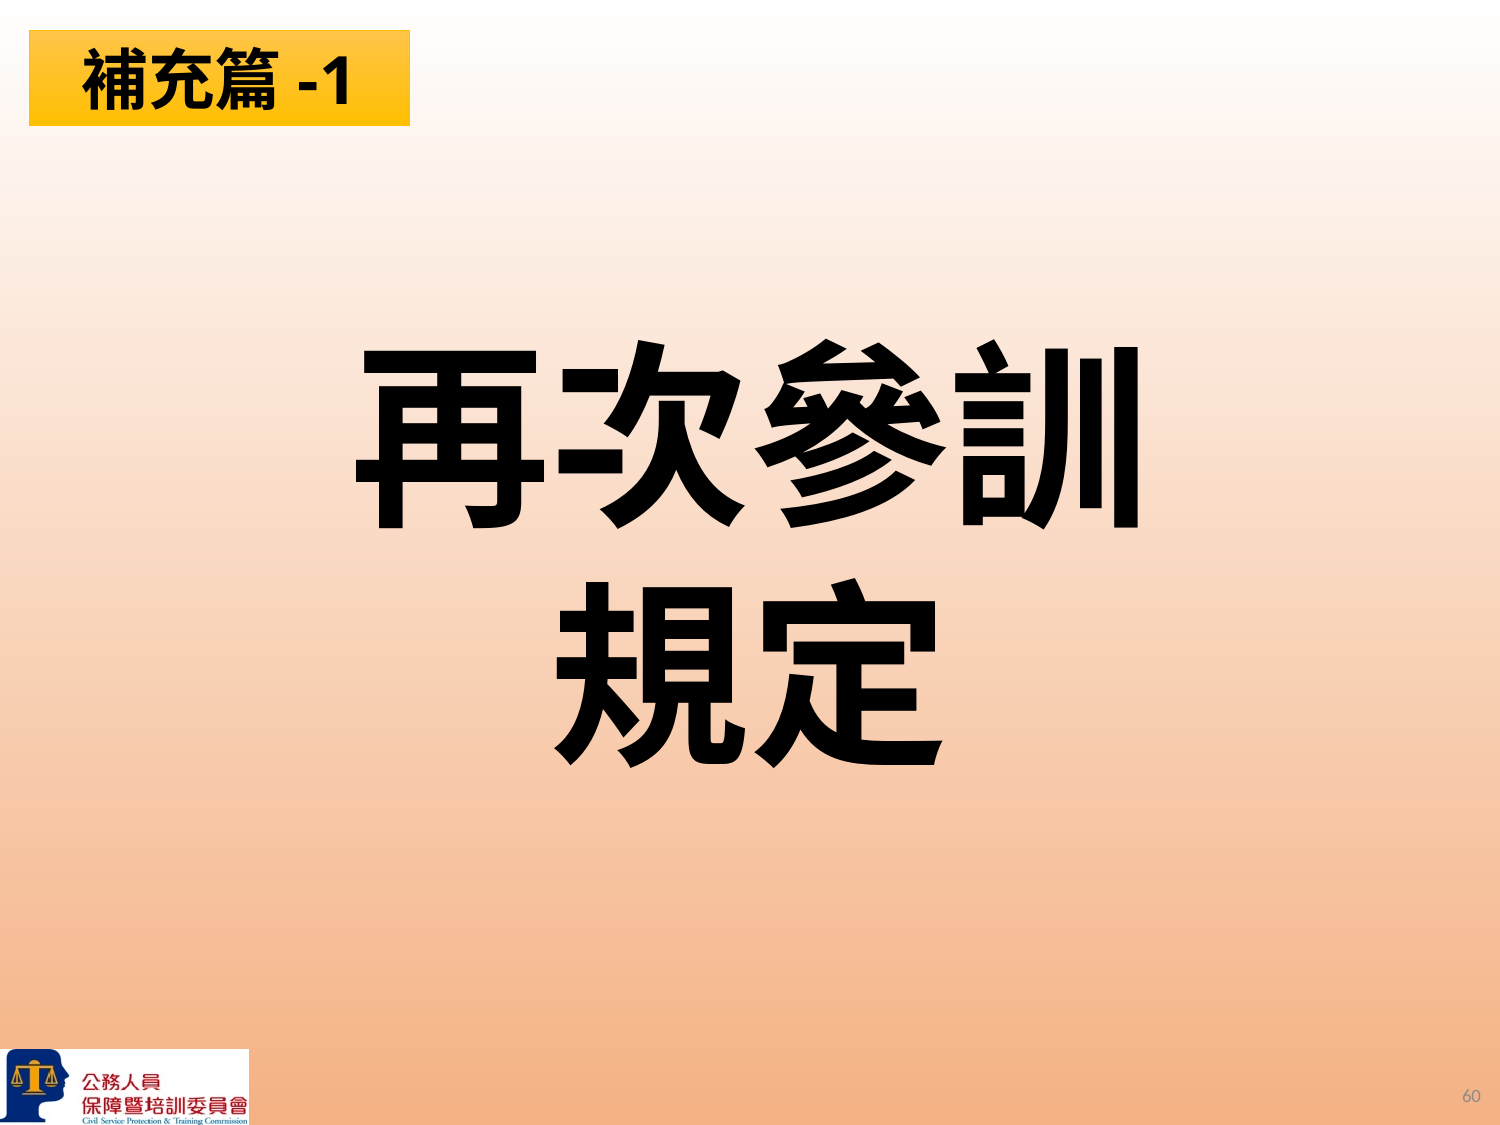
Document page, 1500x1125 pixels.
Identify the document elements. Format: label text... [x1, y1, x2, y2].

text_box 再次參訓 規定 [230, 302, 1270, 1125]
text_box 補充篇-1 [29, 30, 410, 126]
picture [0, 1049, 230, 1125]
slide_number 60 [1270, 1065, 1497, 1125]
